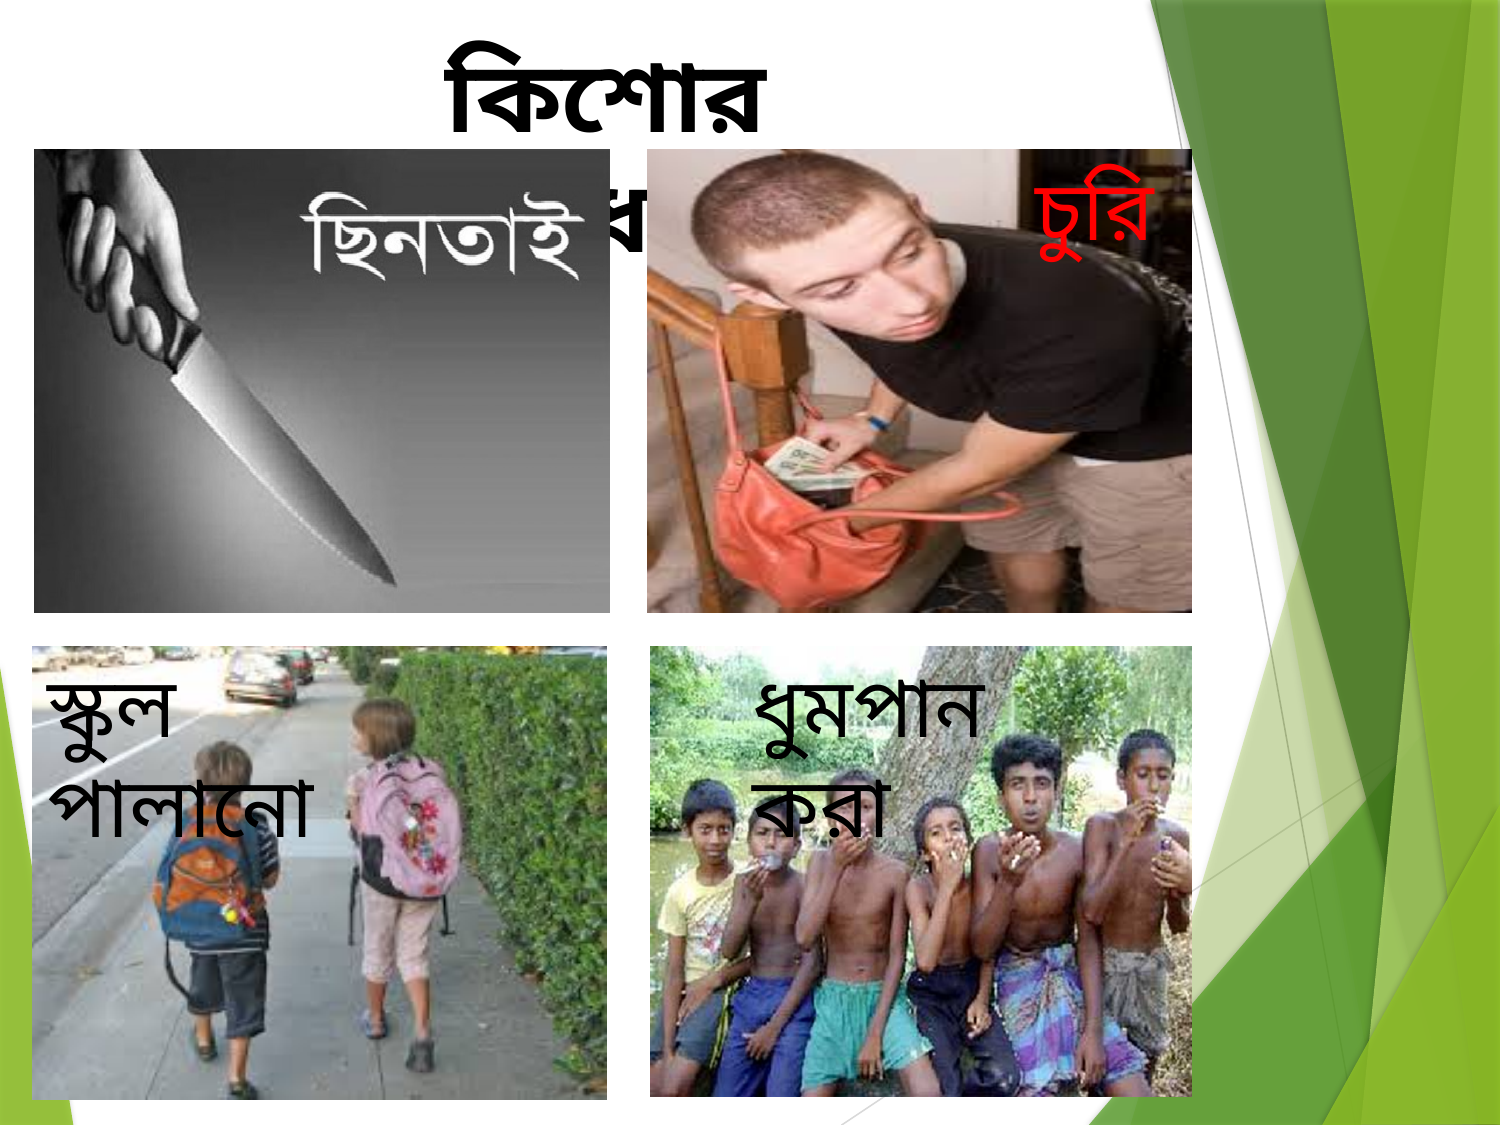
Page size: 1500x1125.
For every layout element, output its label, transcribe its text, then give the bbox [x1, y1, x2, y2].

picture [32, 646, 607, 1101]
picture [33, 149, 610, 613]
picture [647, 149, 1192, 613]
picture [650, 646, 1192, 1098]
text_box কিশোর অপরাধের ধরন [206, 24, 1007, 325]
